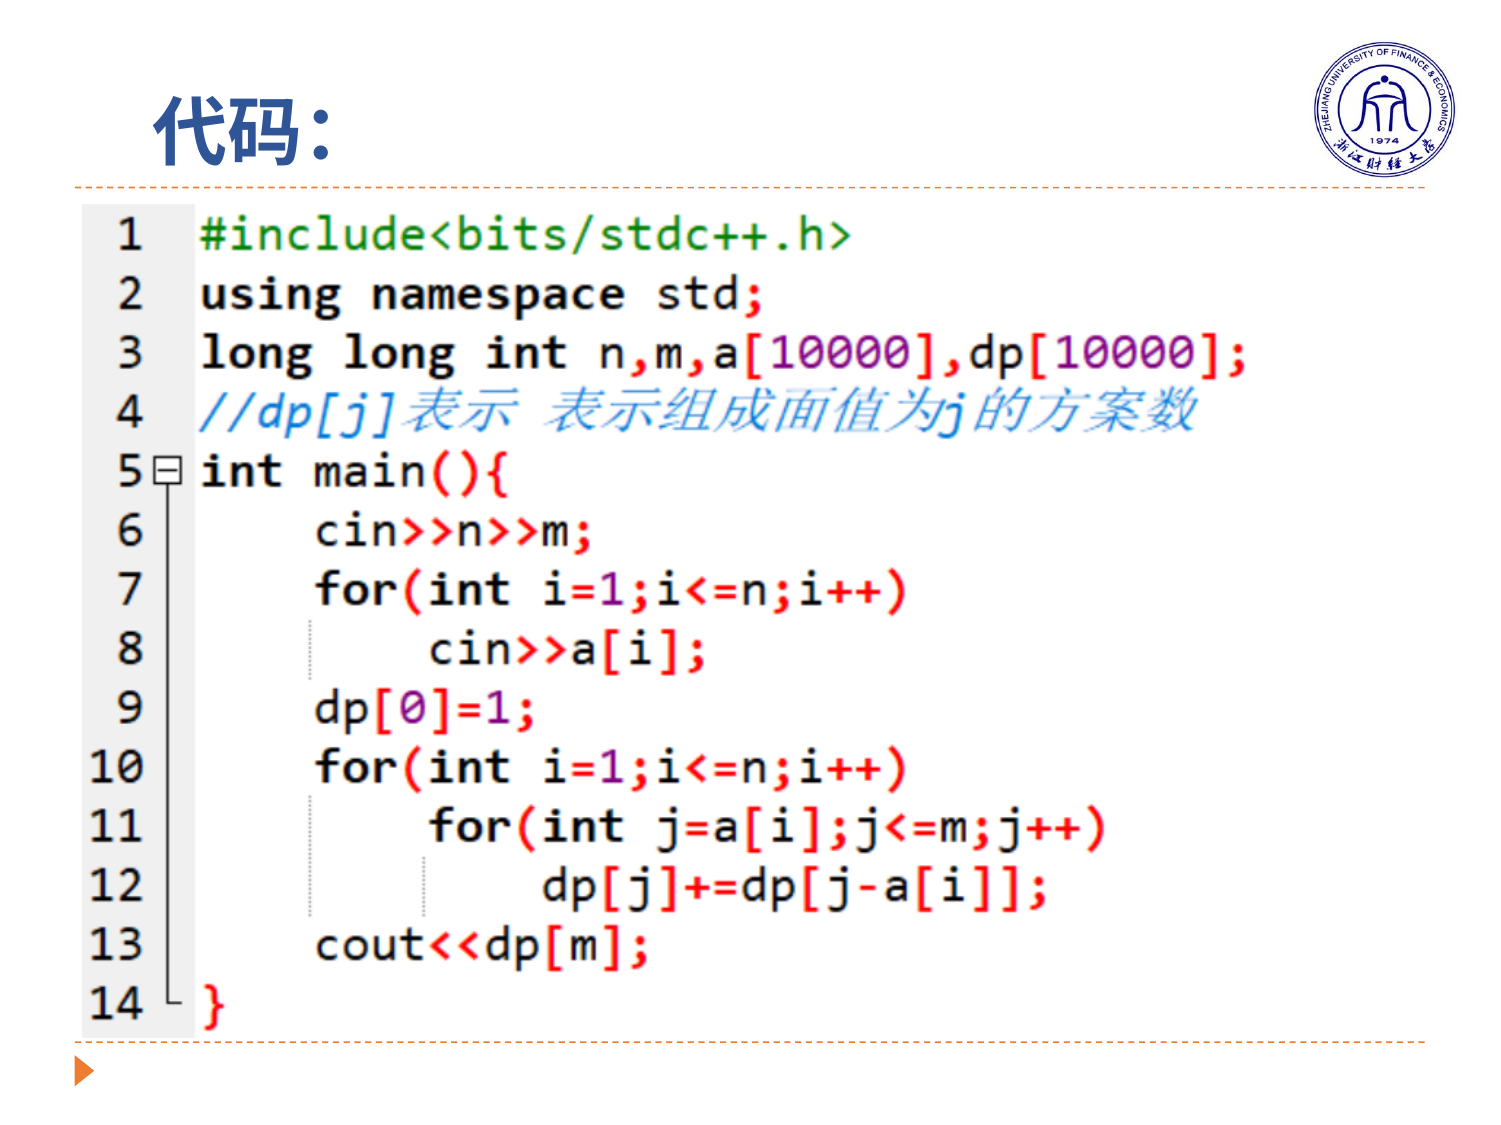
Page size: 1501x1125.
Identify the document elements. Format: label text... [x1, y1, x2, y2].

picture [82, 204, 1263, 1038]
slide_number [1059, 1042, 1398, 1103]
picture [1308, 37, 1460, 182]
title 代码： [103, 59, 1398, 183]
